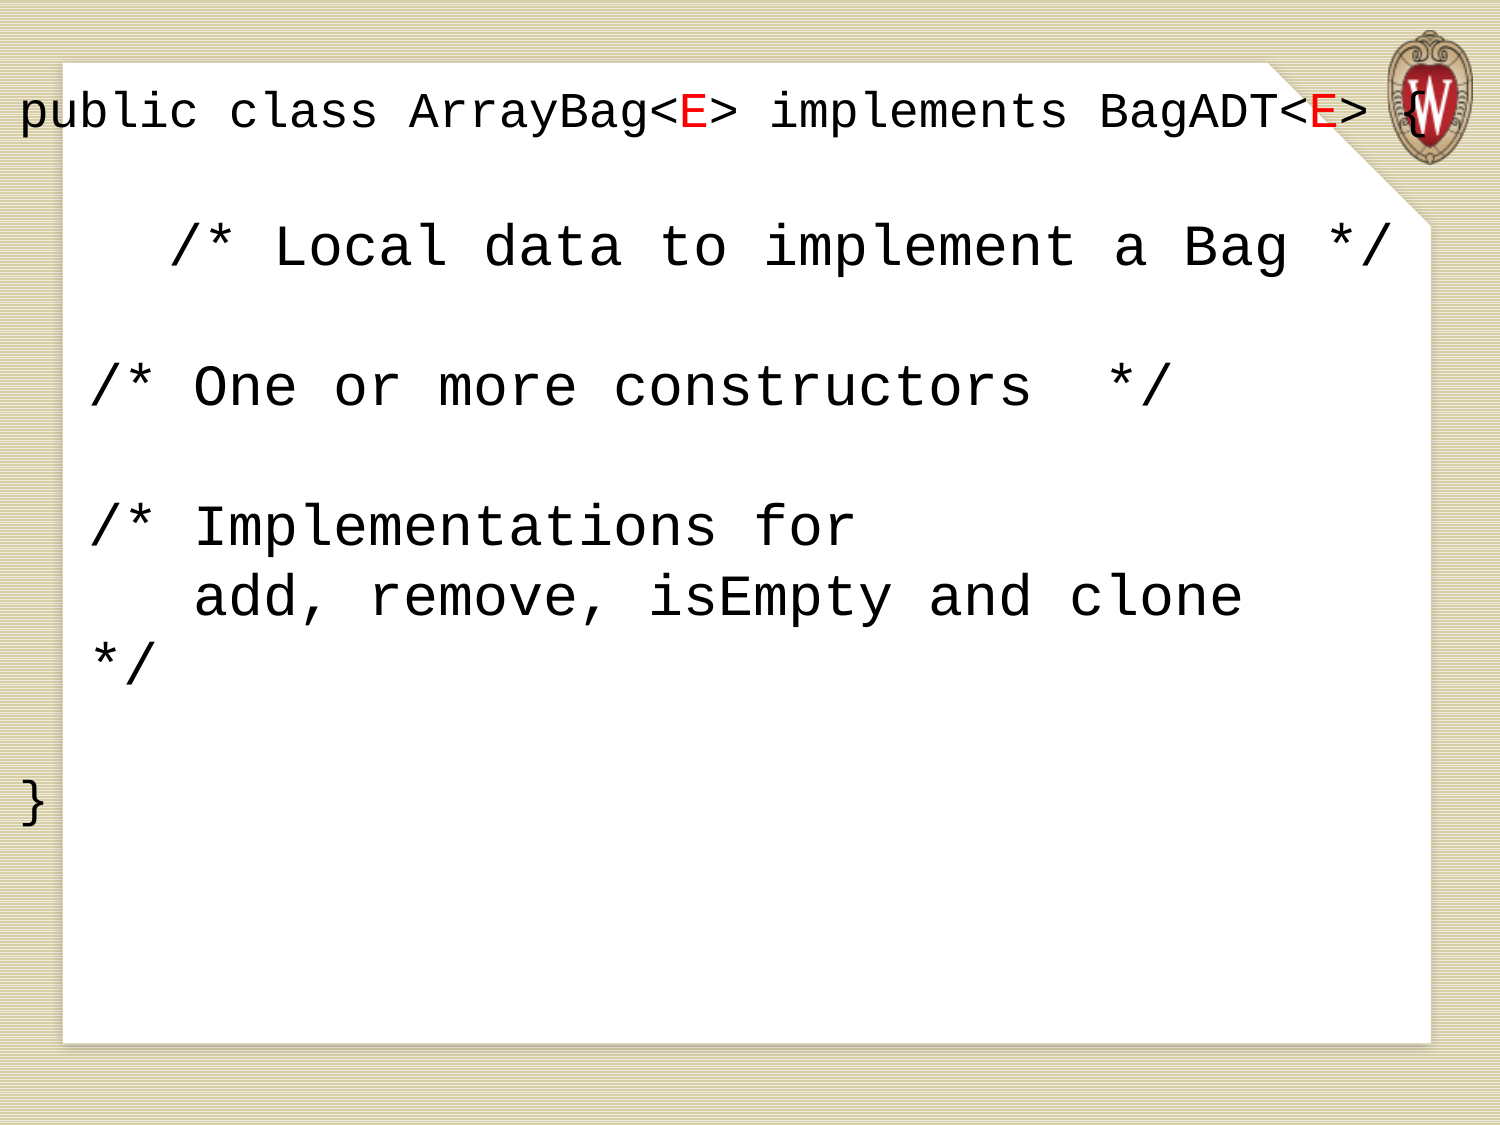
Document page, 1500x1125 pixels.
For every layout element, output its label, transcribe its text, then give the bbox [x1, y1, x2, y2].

title public class ArrayBag<E> implements BagADT<E> { /* Local data to implement a Bag */ /* One or more constructors */ /* Implementations for add, remove, isEmpty and clone */ } [18, 77, 1446, 953]
